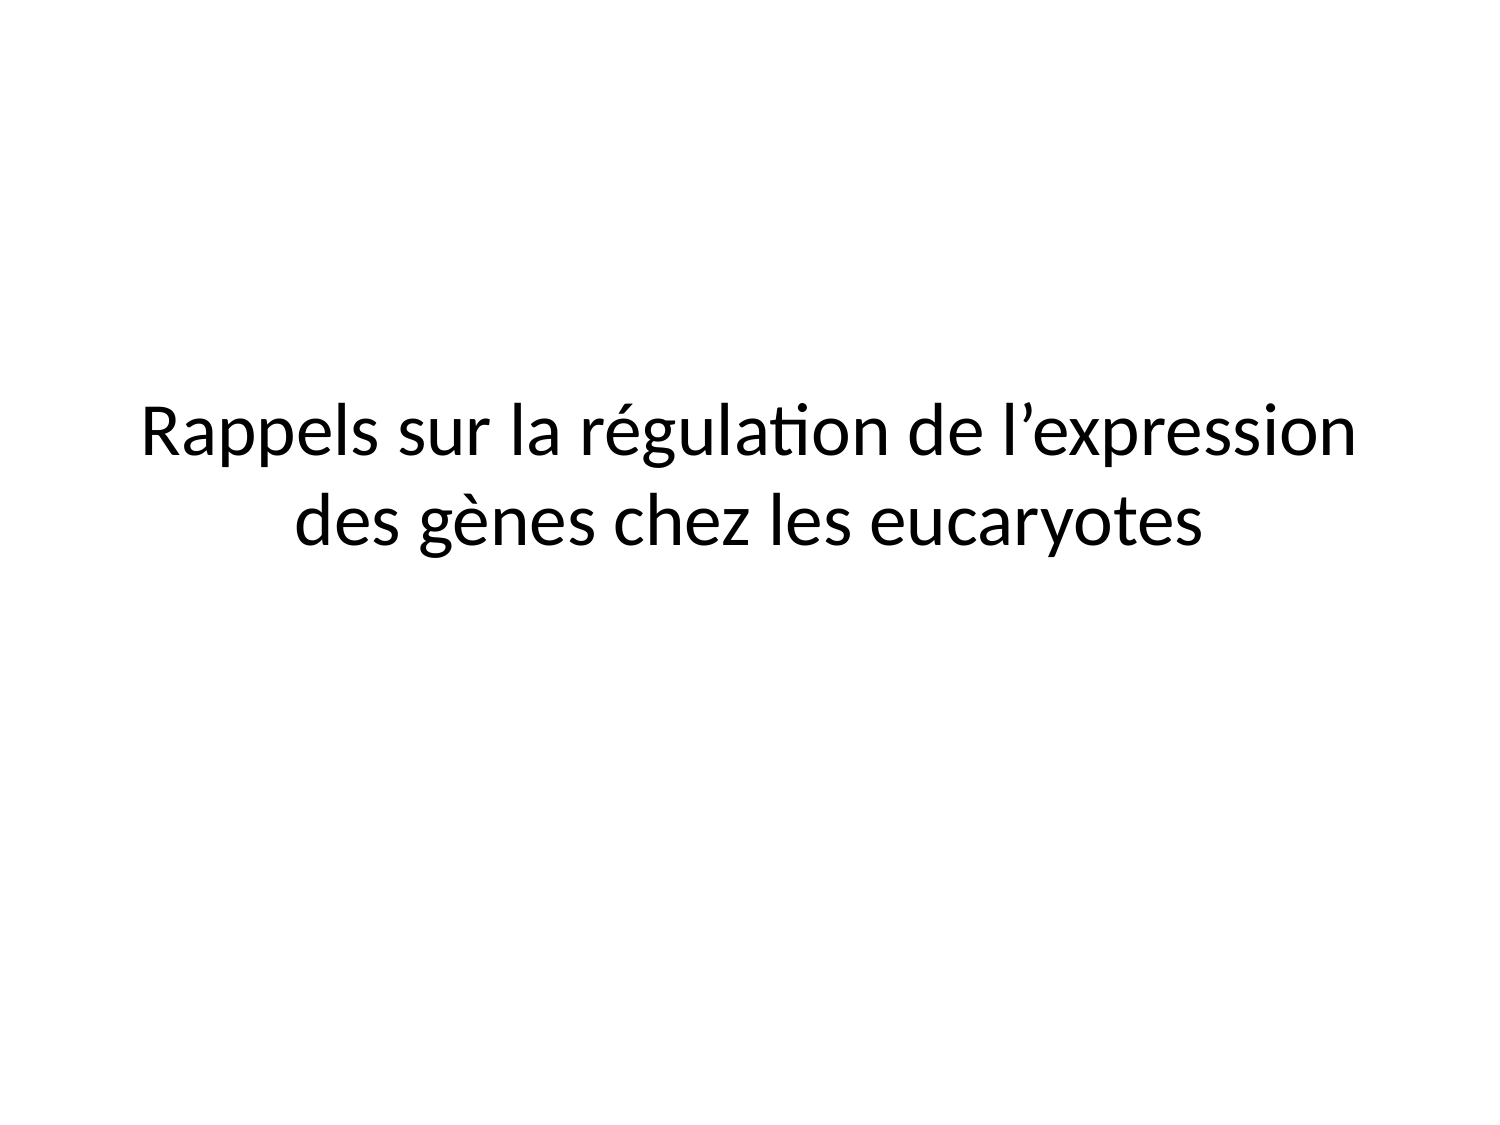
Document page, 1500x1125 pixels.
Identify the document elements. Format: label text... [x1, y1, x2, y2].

title Rappels sur la régulation de l’expression des gènes chez les eucaryotes [112, 349, 1388, 591]
